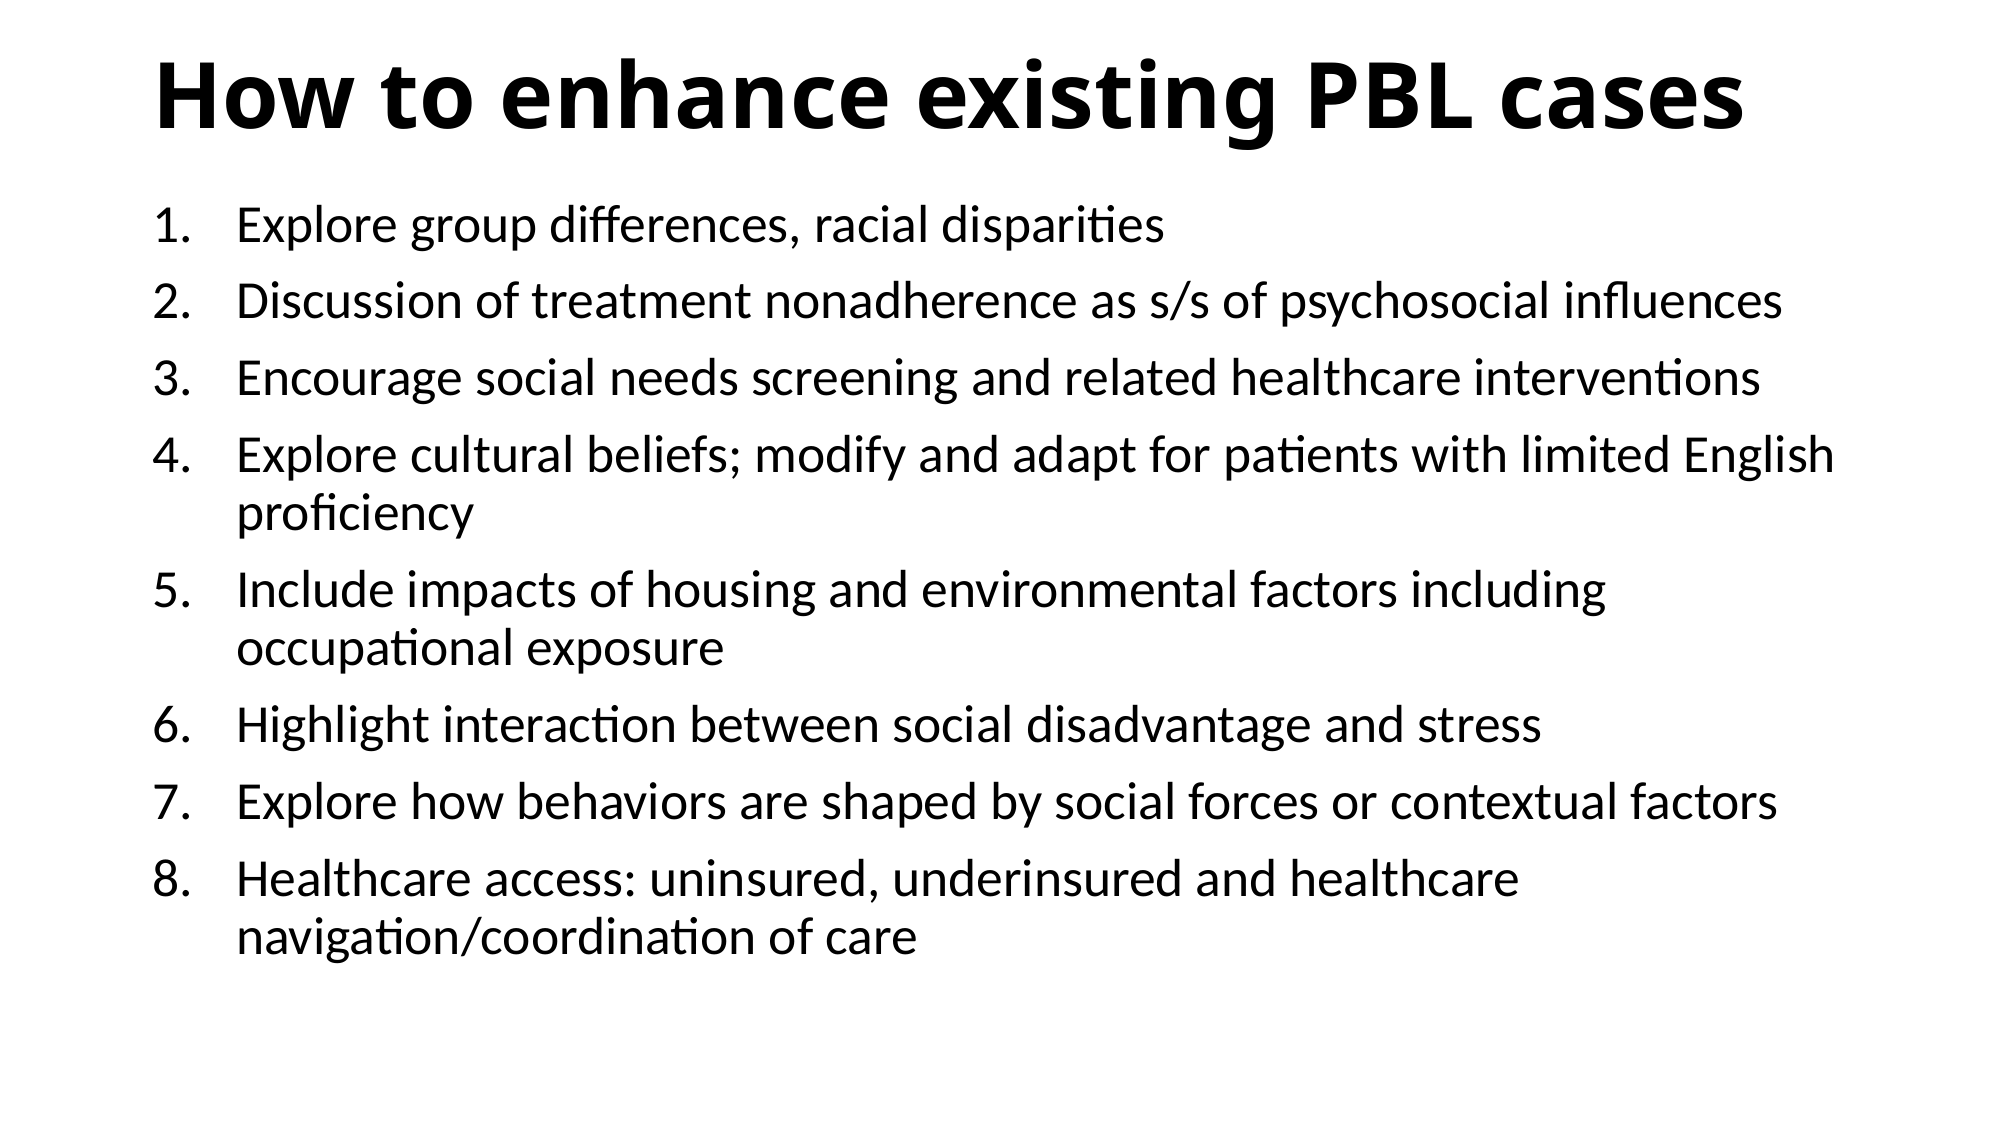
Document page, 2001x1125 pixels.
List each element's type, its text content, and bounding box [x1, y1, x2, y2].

list Explore group differences, racial disparities Discussion of treatment nonadherence as s/s of psychosocial influences Encourage social needs screening and related healthcare interventions Explore cultural beliefs; modify and adapt for patients with limited English proficiency Include impacts of housing and environmental factors including occupational exposure Highlight interaction between social disadvantage and stress Explore how behaviors are shaped by social forces or contextual factors Healthcare access: uninsured, underinsured and healthcare navigation/coordination of care [137, 188, 1863, 1080]
title How to enhance existing PBL cases [137, 10, 1863, 188]
